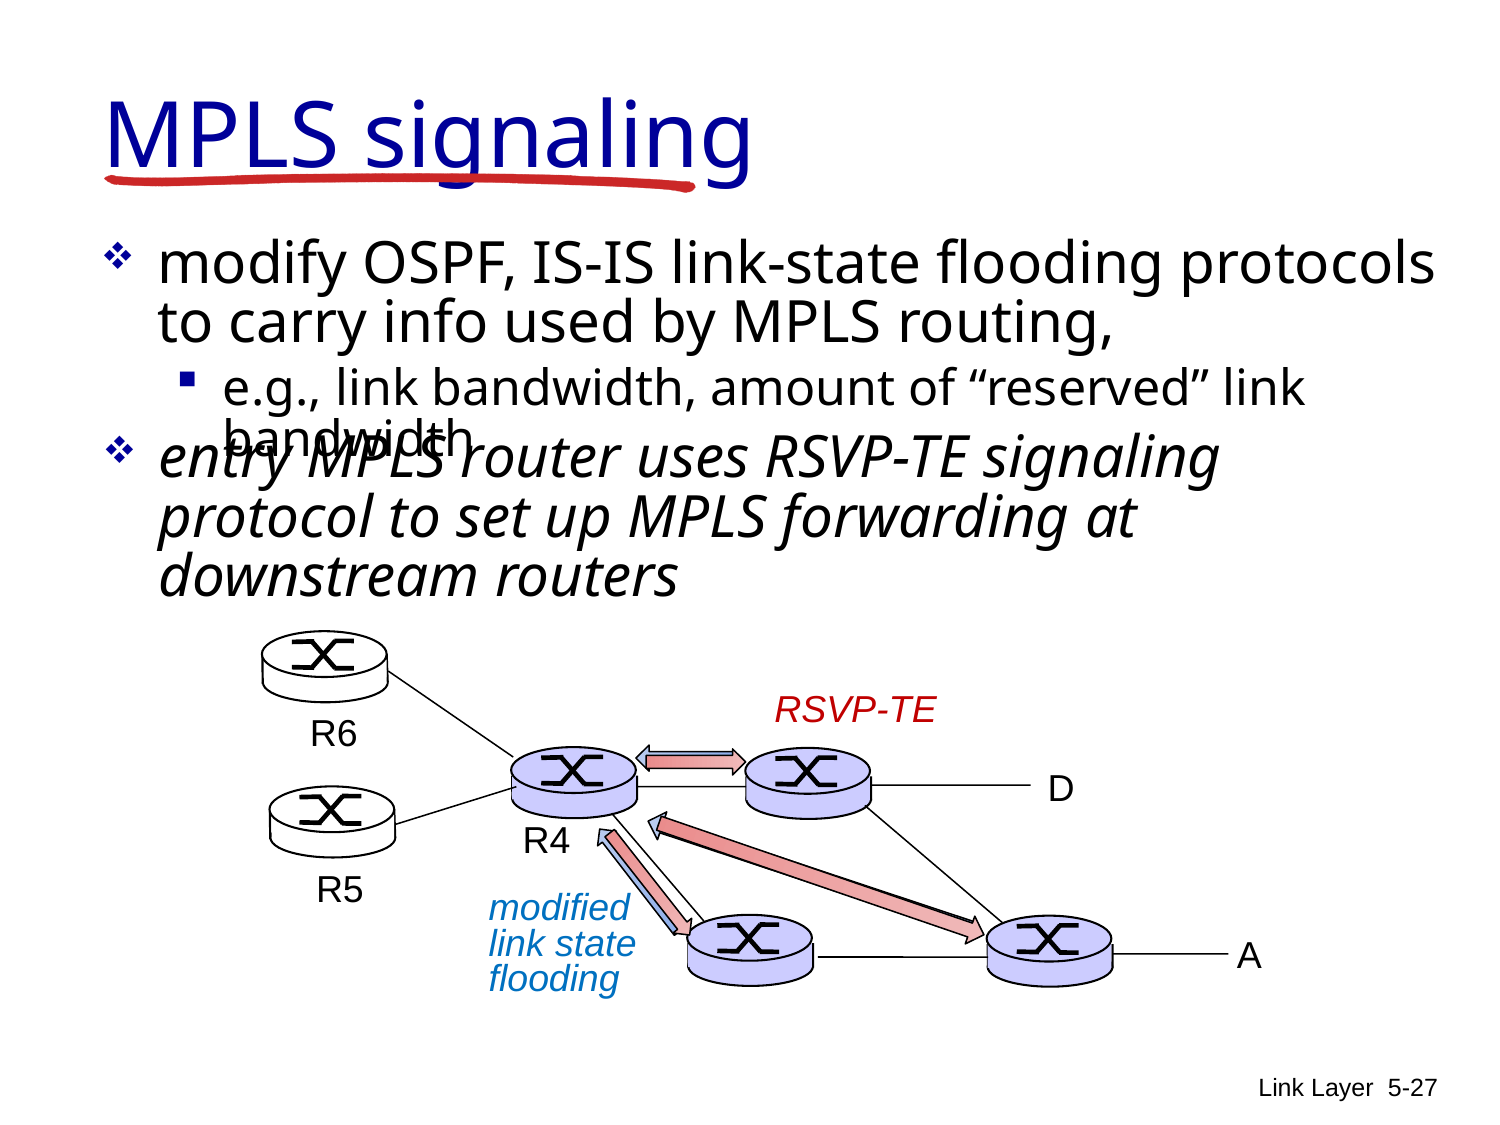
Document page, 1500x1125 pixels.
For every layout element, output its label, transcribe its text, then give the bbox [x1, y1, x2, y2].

slide_number 5-27 [1341, 1063, 1454, 1125]
list modify OSPF, IS-IS link-state flooding protocols to carry info used by MPLS routing, e.g., link bandwidth, amount of “reserved” link bandwidth [85, 228, 1454, 450]
title MPLS signaling [87, 37, 1363, 225]
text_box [472, 744, 984, 1008]
text_box R6 [295, 711, 373, 762]
footer Link Layer [913, 1063, 1341, 1125]
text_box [269, 786, 396, 858]
text_box A [1222, 923, 1277, 984]
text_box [988, 915, 1113, 987]
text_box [637, 686, 994, 950]
text_box entry MPLS router uses RSVP-TE signaling protocol to set up MPLS forwarding at downstream routers [87, 422, 1456, 597]
picture [101, 168, 702, 198]
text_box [261, 630, 388, 703]
text_box D [1032, 756, 1090, 817]
text_box R5 [301, 866, 379, 918]
